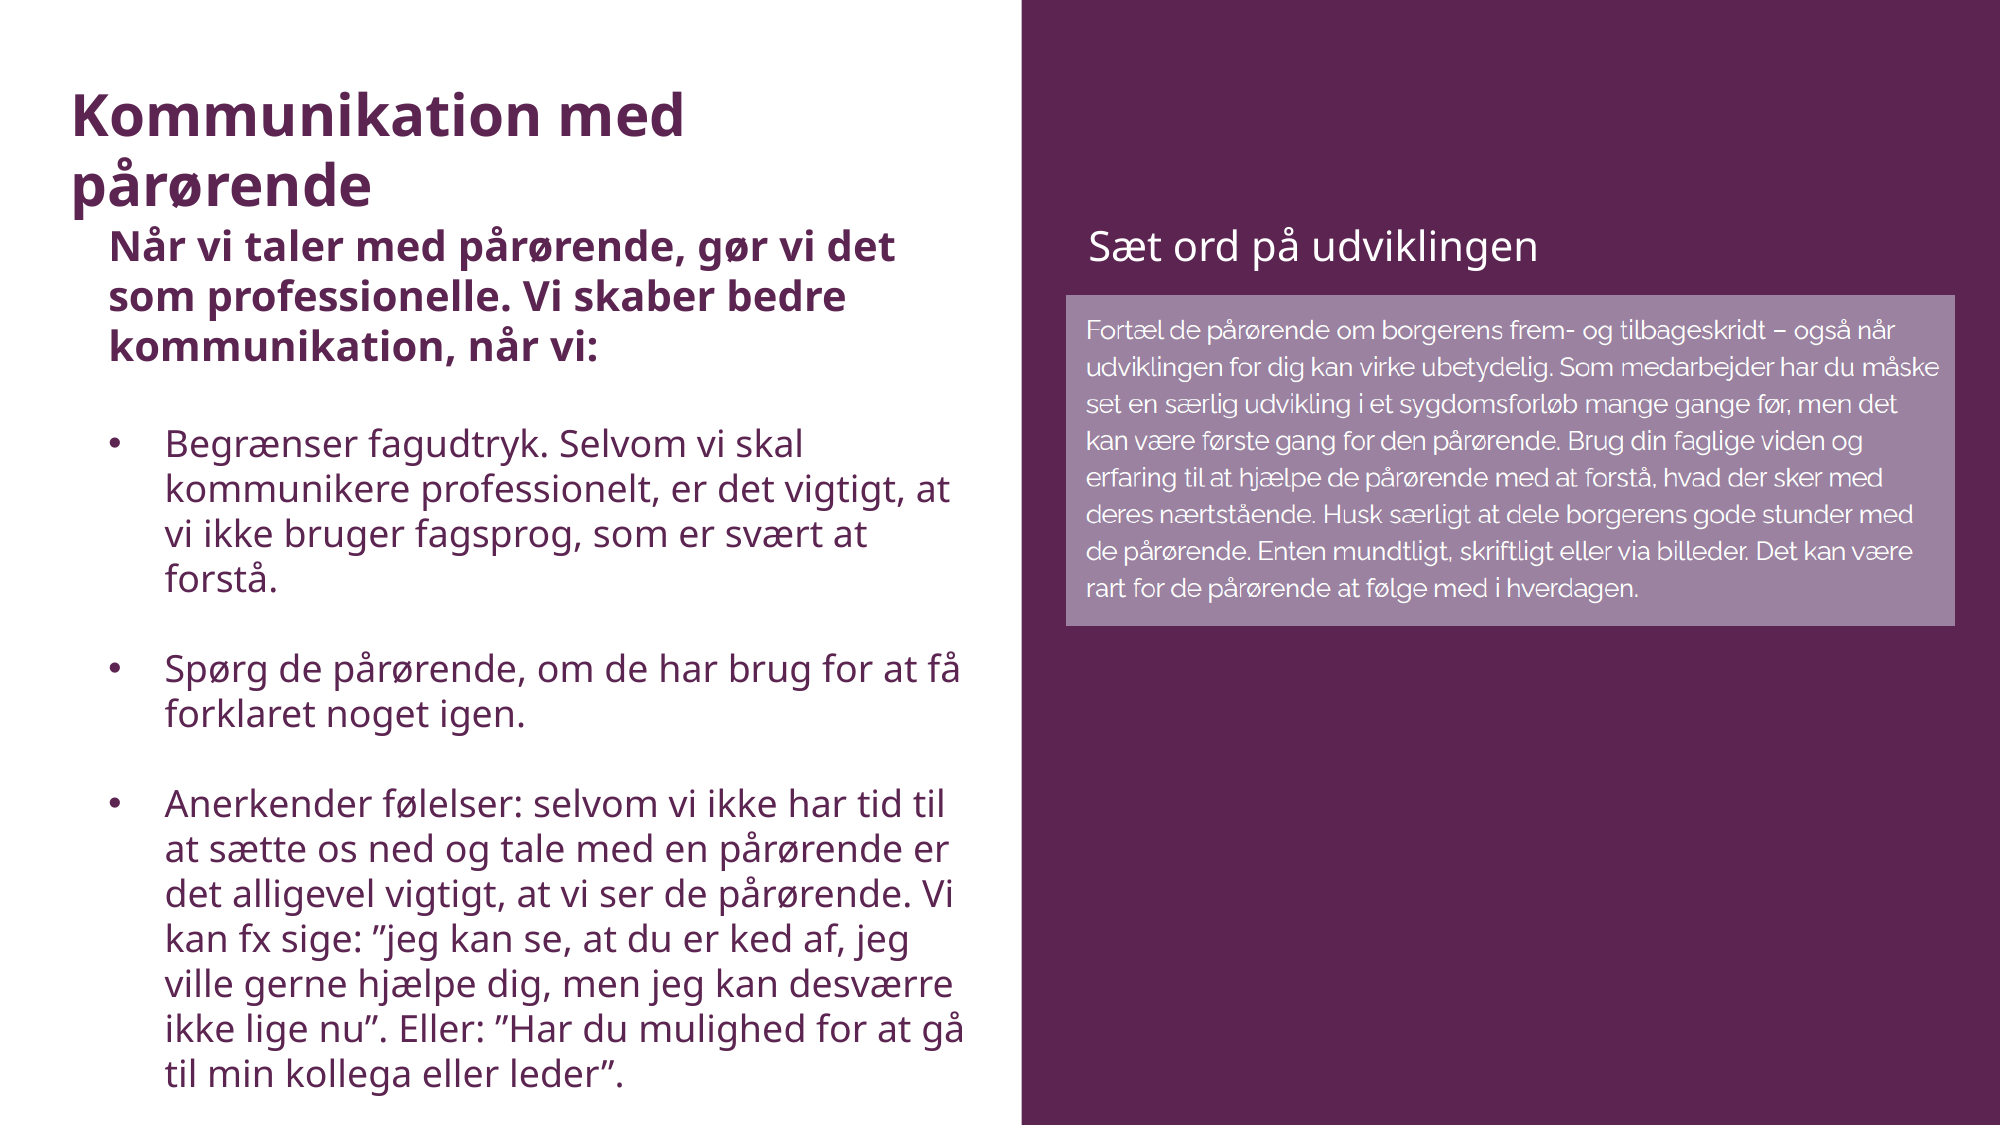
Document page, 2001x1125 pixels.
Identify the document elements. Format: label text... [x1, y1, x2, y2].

picture [1066, 295, 1955, 626]
text_box Sæt ord på udviklingen [1088, 169, 1875, 271]
text_box Kommunikation med pårørende [70, 78, 964, 219]
title [964, 78, 1149, 212]
text_box Når vi taler med pårørende, gør vi det som professionelle. Vi skaber bedre kommunikation, når vi: Begrænser fagudtryk. Selvom vi skal kommunikere professionelt, er det vigtigt, at vi ikke bruger fagsprog, som er svært at forstå. Spørg de pårørende, om de har brug for at få forklaret noget igen. Anerkender følelser: selvom vi ikke har tid til at sætte os ned og tale med en pårørende er det alligevel vigtigt, at vi ser de pårørende. Vi kan fx sige: ”jeg kan se, at du er ked af, jeg ville gerne hjælpe dig, men jeg kan desværre ikke lige nu”. Eller: ”Har du mulighed for at gå til min kollega eller leder”. [108, 170, 977, 1096]
text_box [1021, 0, 2000, 1125]
